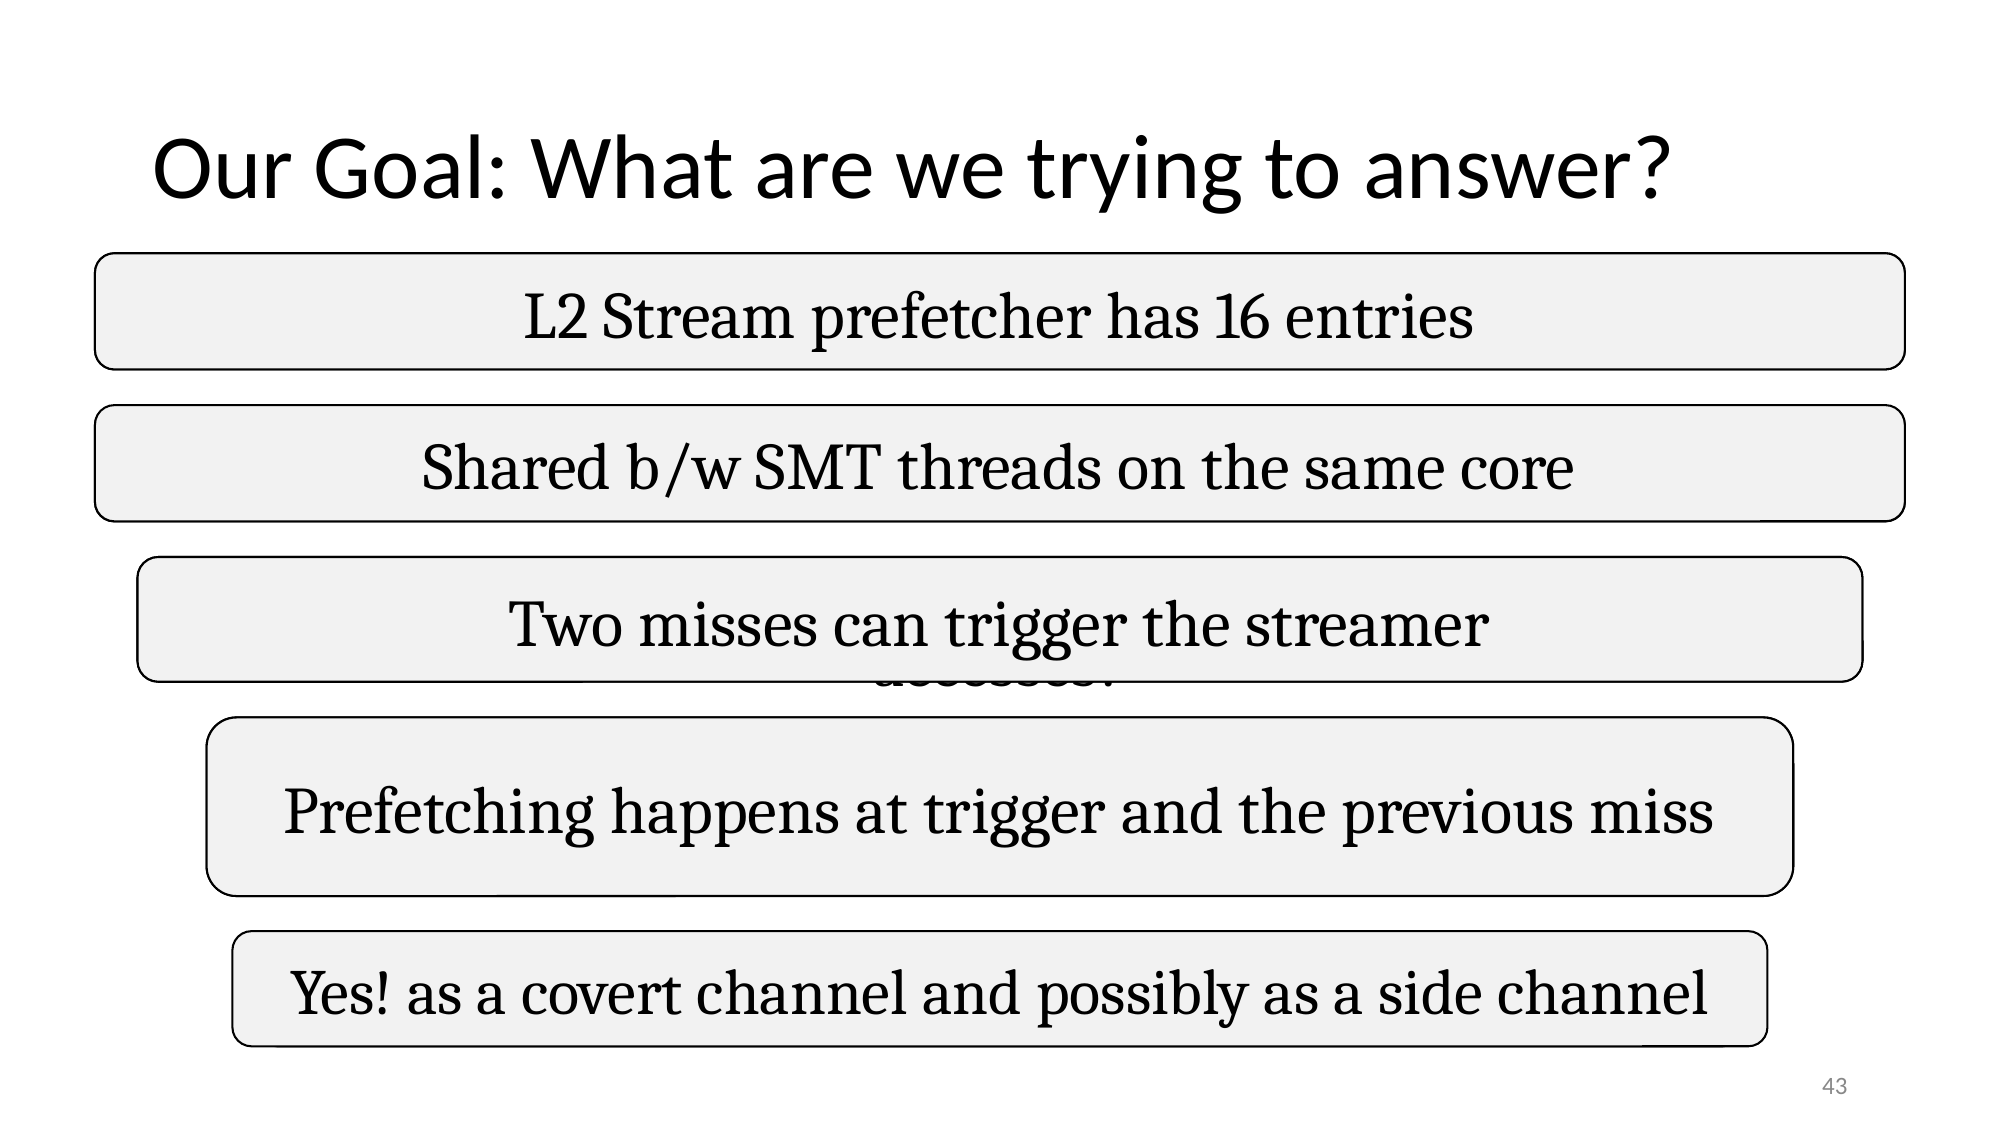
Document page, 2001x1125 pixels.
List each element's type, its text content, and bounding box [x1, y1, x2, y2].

text_box Yes! as a covert channel and possibly as a side channel [232, 931, 1768, 1047]
text_box Prefetching happens at trigger and the previous miss [206, 717, 1794, 897]
text_box Shared b/w SMT threads on the same core [94, 405, 1905, 522]
text_box L2 Stream prefetcher has 16 entries [94, 253, 1905, 370]
slide_number ‹#› [1761, 1067, 1863, 1103]
text_box Two misses can trigger the streamer [137, 557, 1863, 682]
title Our Goal: What are we trying to answer? [137, 59, 1863, 253]
